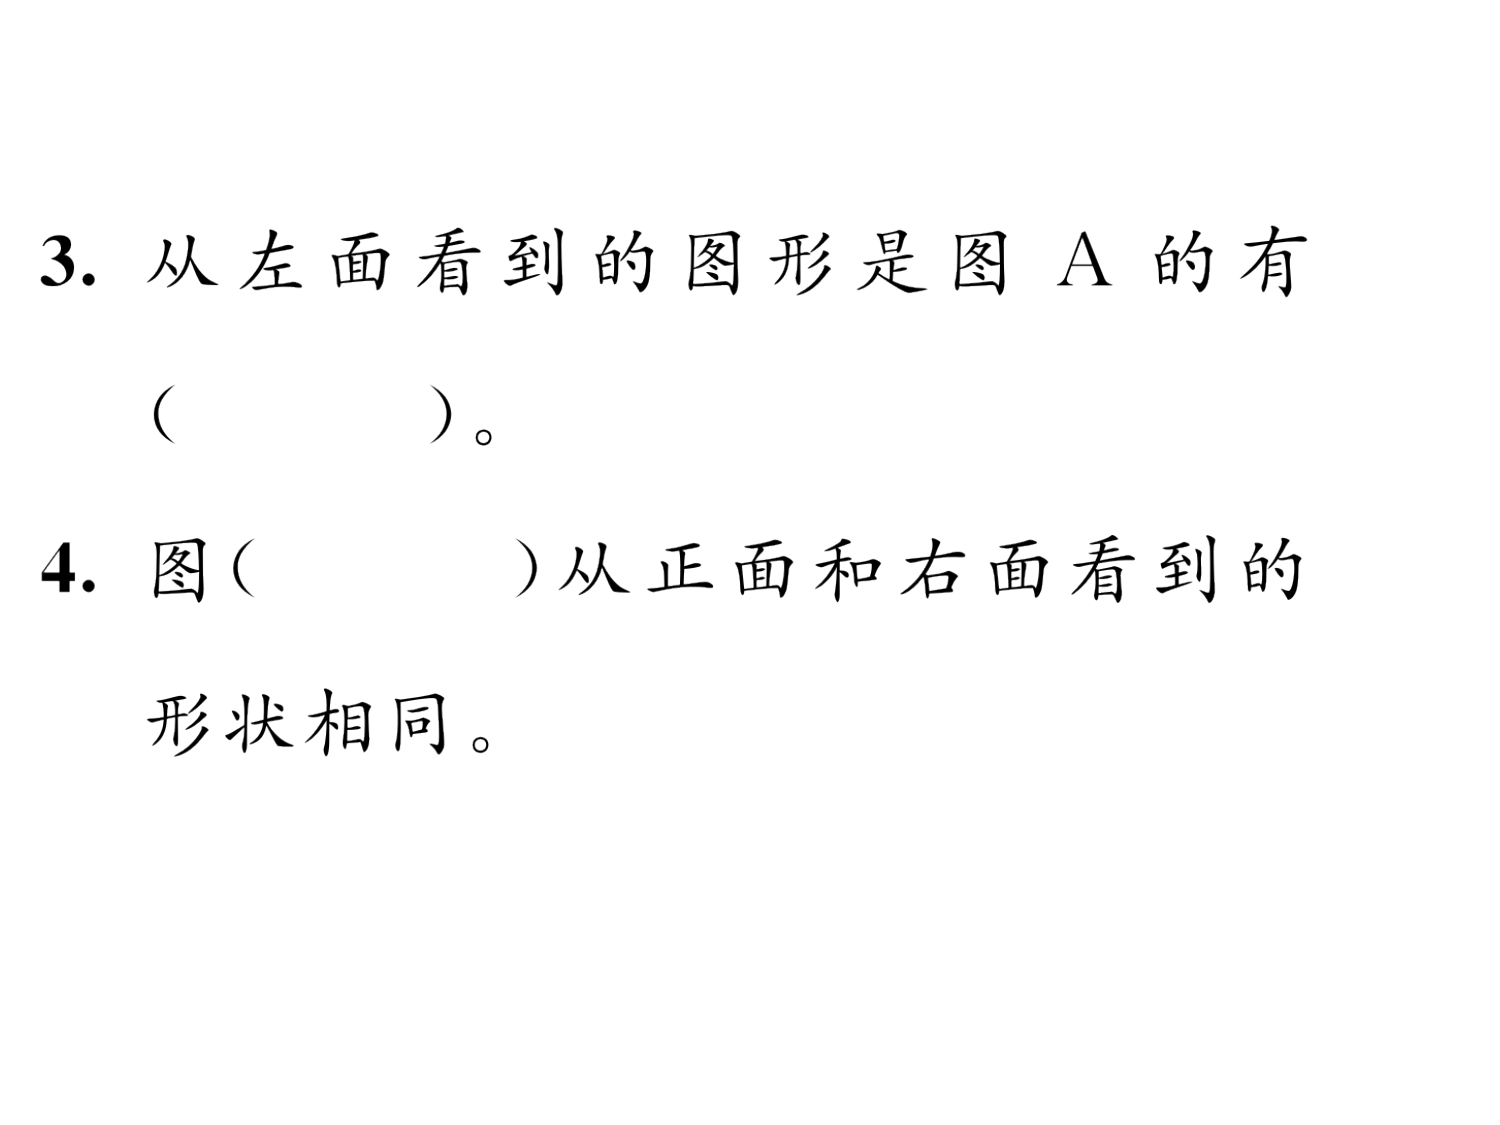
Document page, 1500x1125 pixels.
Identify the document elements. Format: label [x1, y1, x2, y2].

picture [35, 177, 1453, 796]
